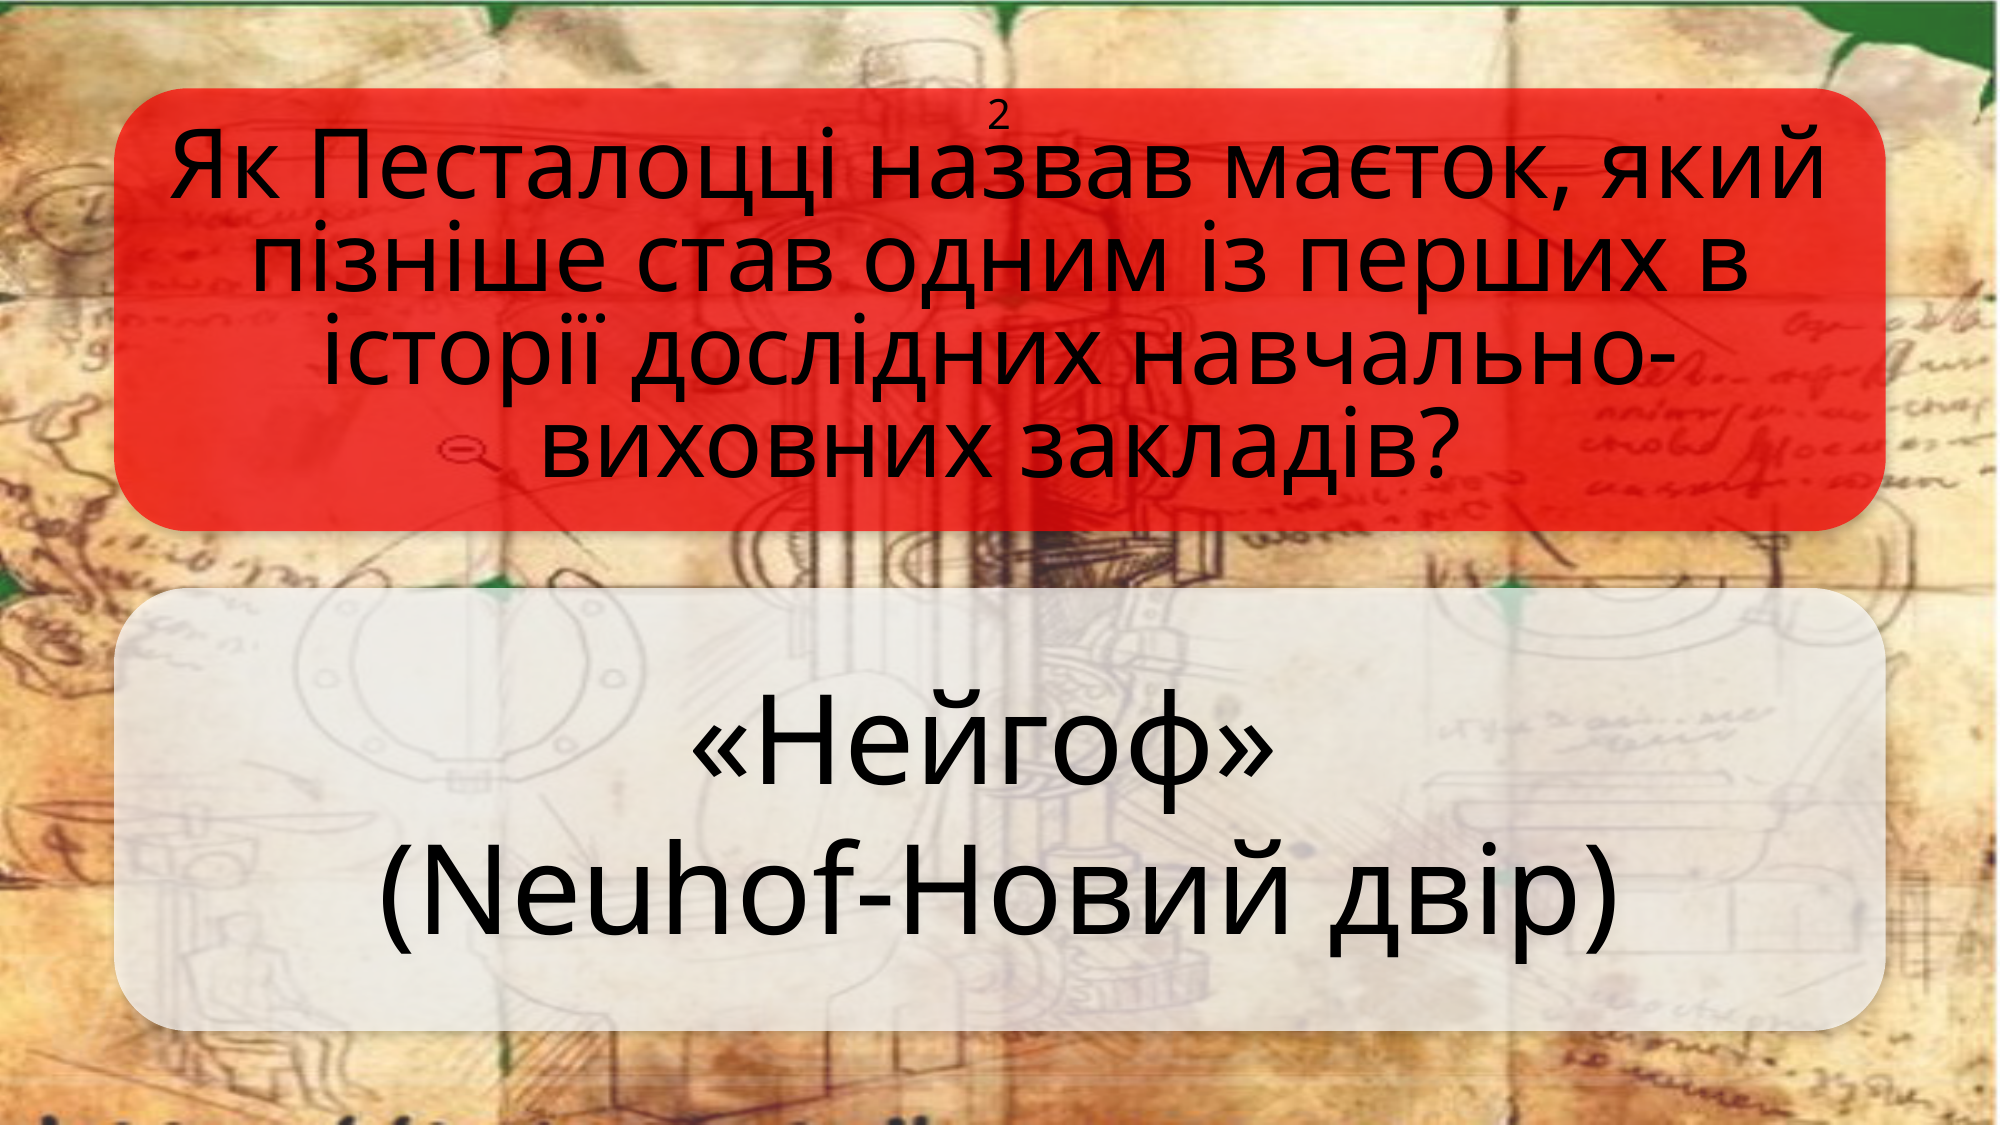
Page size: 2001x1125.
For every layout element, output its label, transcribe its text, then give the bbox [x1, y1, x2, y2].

text_box 2 [940, 88, 1059, 148]
text_box ? [0, 0, 2000, 1125]
text_box «Нейгоф» (Neuhof-Новий двір) [114, 588, 1886, 1031]
text_box Як Песталоцці назвав маєток, який пізніше став одним із перших в історії дослідних навчально-виховних закладів? [114, 88, 1886, 532]
